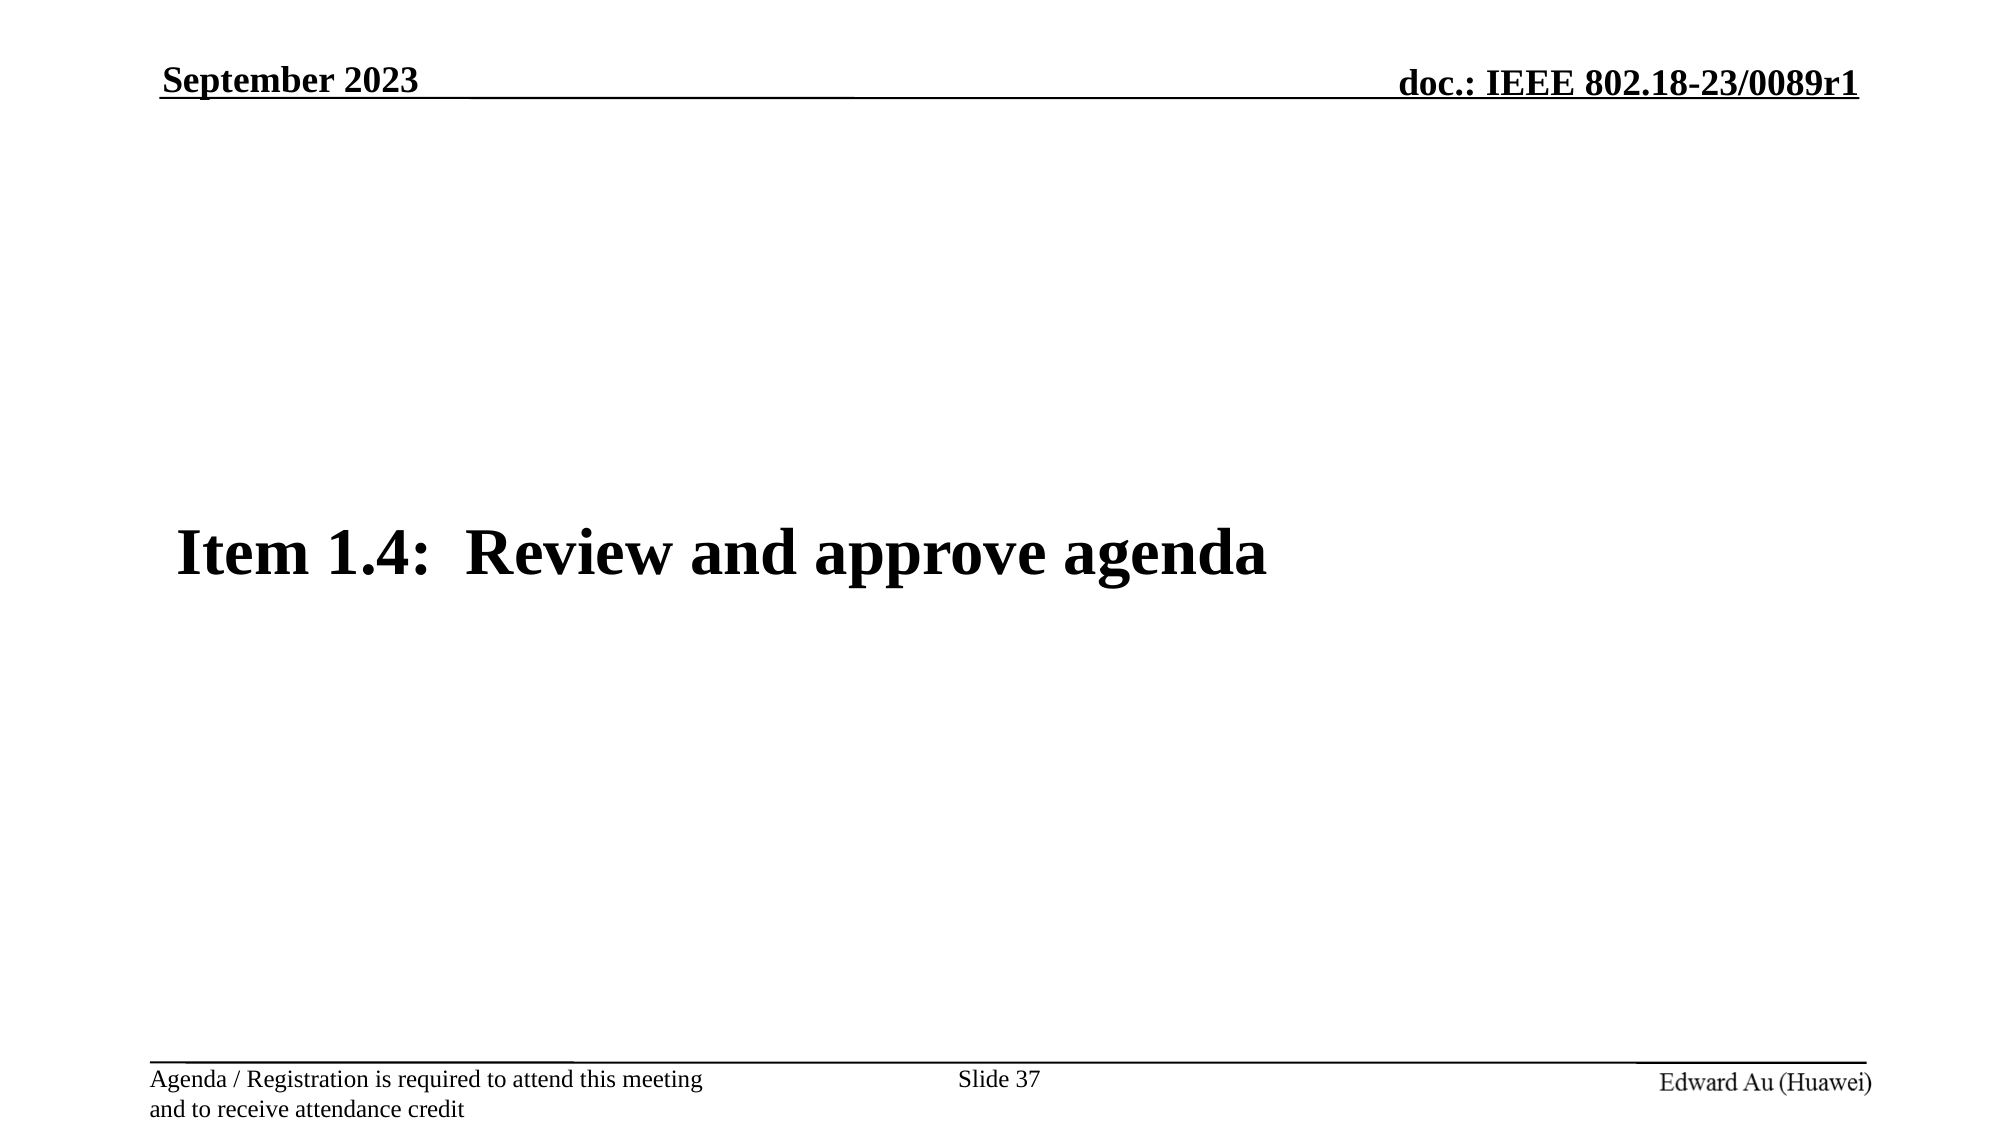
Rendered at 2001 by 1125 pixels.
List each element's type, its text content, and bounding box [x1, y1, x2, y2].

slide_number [161, 54, 526, 101]
picture [1174, 1058, 1887, 1113]
slide_number Slide 37 [933, 1061, 1067, 1123]
text_box Item 1.4: Review and approve agenda [162, 500, 1675, 675]
